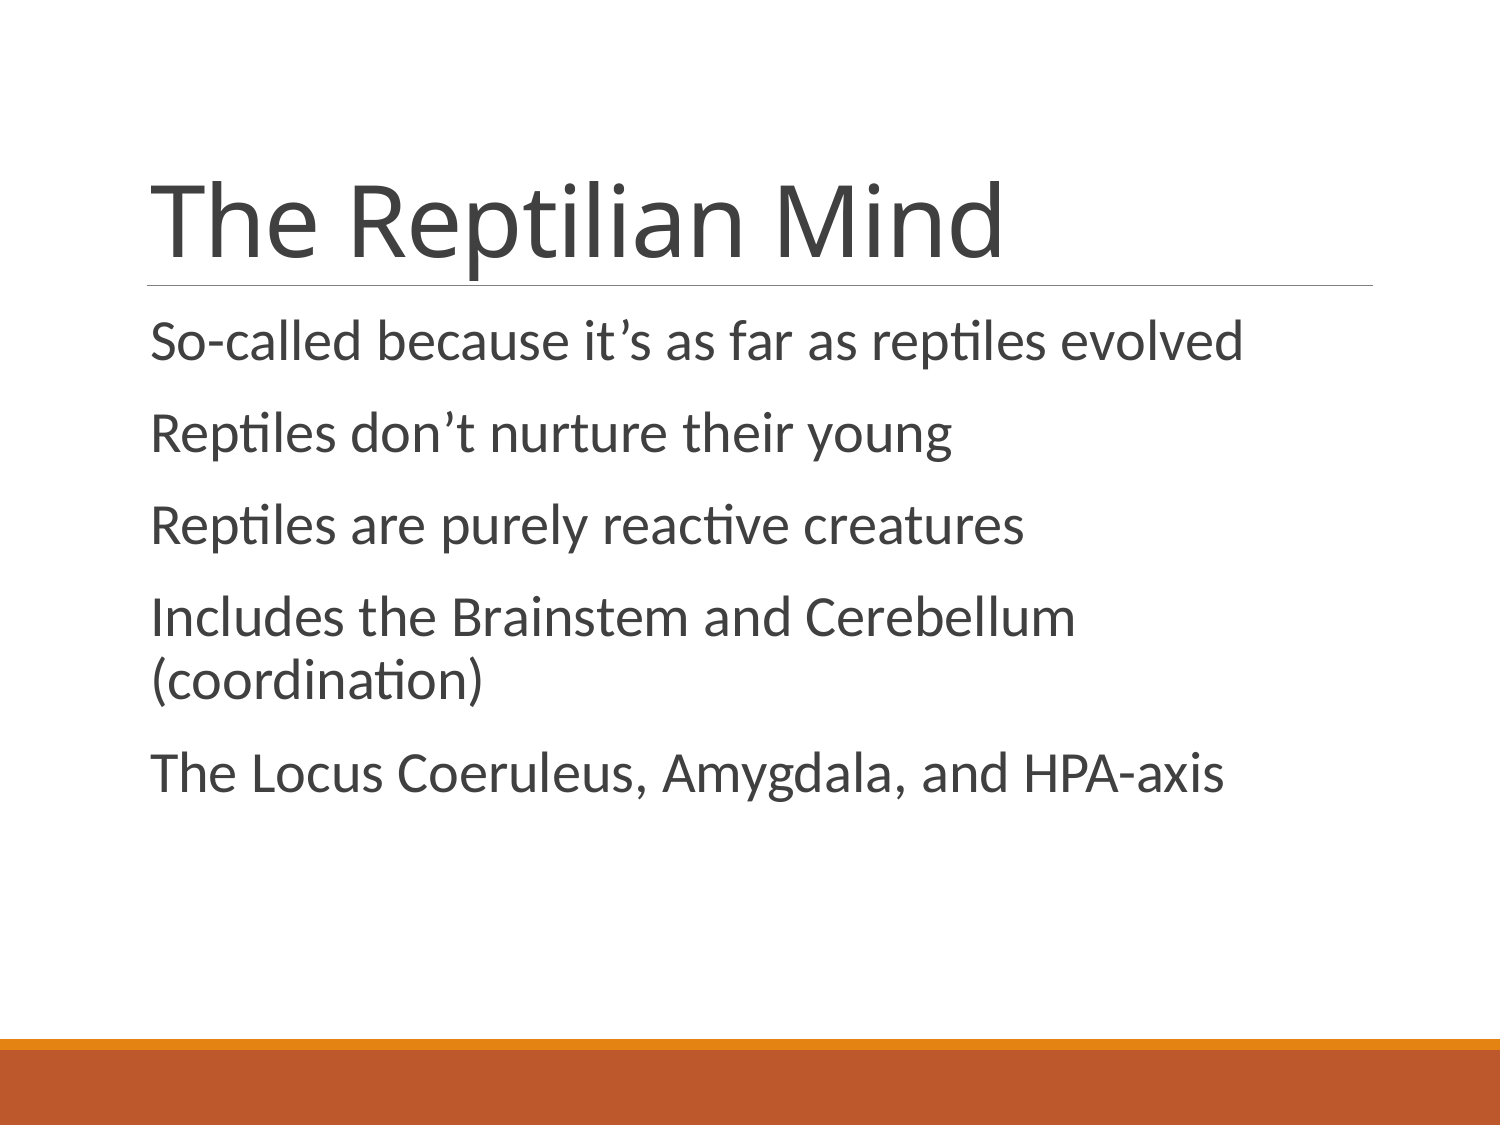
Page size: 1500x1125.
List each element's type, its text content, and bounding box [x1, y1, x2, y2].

title The Reptilian Mind [135, 47, 1373, 285]
list So-called because it’s as far as reptiles evolved Reptiles don’t nurture their young Reptiles are purely reactive creatures Includes the Brainstem and Cerebellum (coordination) The Locus Coeruleus, Amygdala, and HPA-axis [135, 302, 1373, 963]
